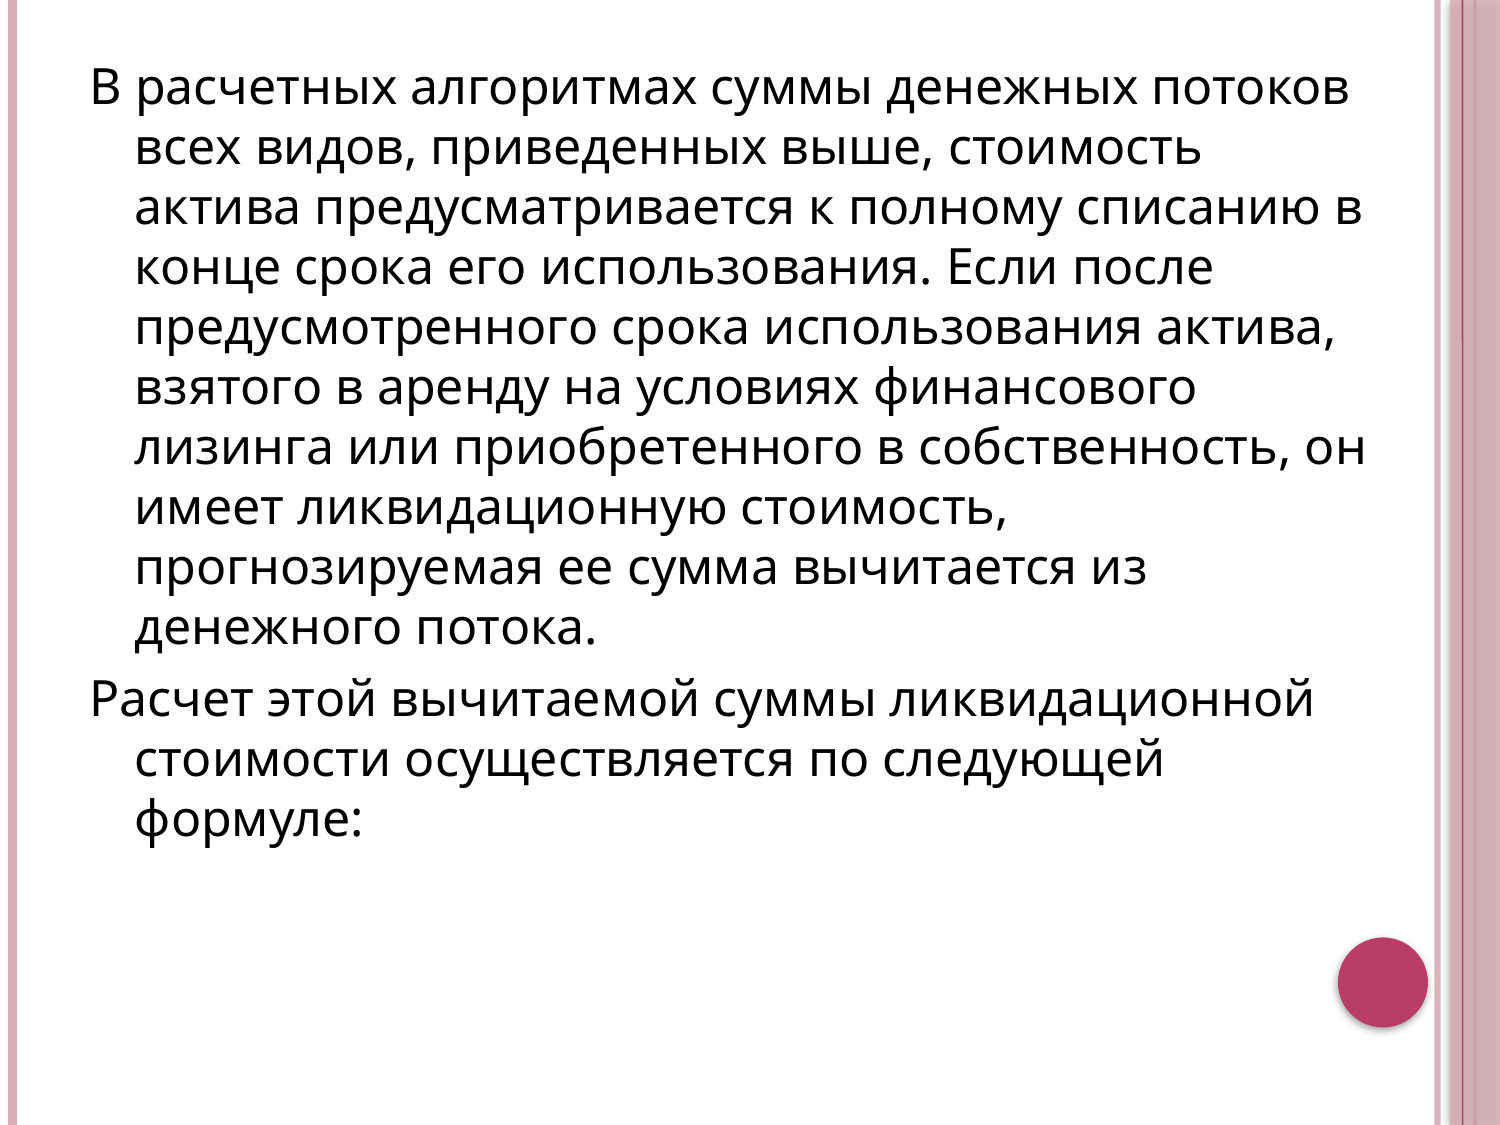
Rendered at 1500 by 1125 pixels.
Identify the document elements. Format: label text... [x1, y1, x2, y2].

list В расчетных алгоритмах суммы денежных потоков всех видов, приведенных выше, стоимость актива предусматривается к полному списанию в конце срока его использования. Если после предусмотренного срока использования актива, взятого в аренду на условиях финансового лизинга или приобретенного в собственность, он имеет ликвидационную стоимость, прогнозируемая ее сумма вычитается из денежного потока. Расчет этой вычитаемой суммы ликвидационной стоимости осуществляется по следующей формуле: [75, 46, 1395, 1062]
